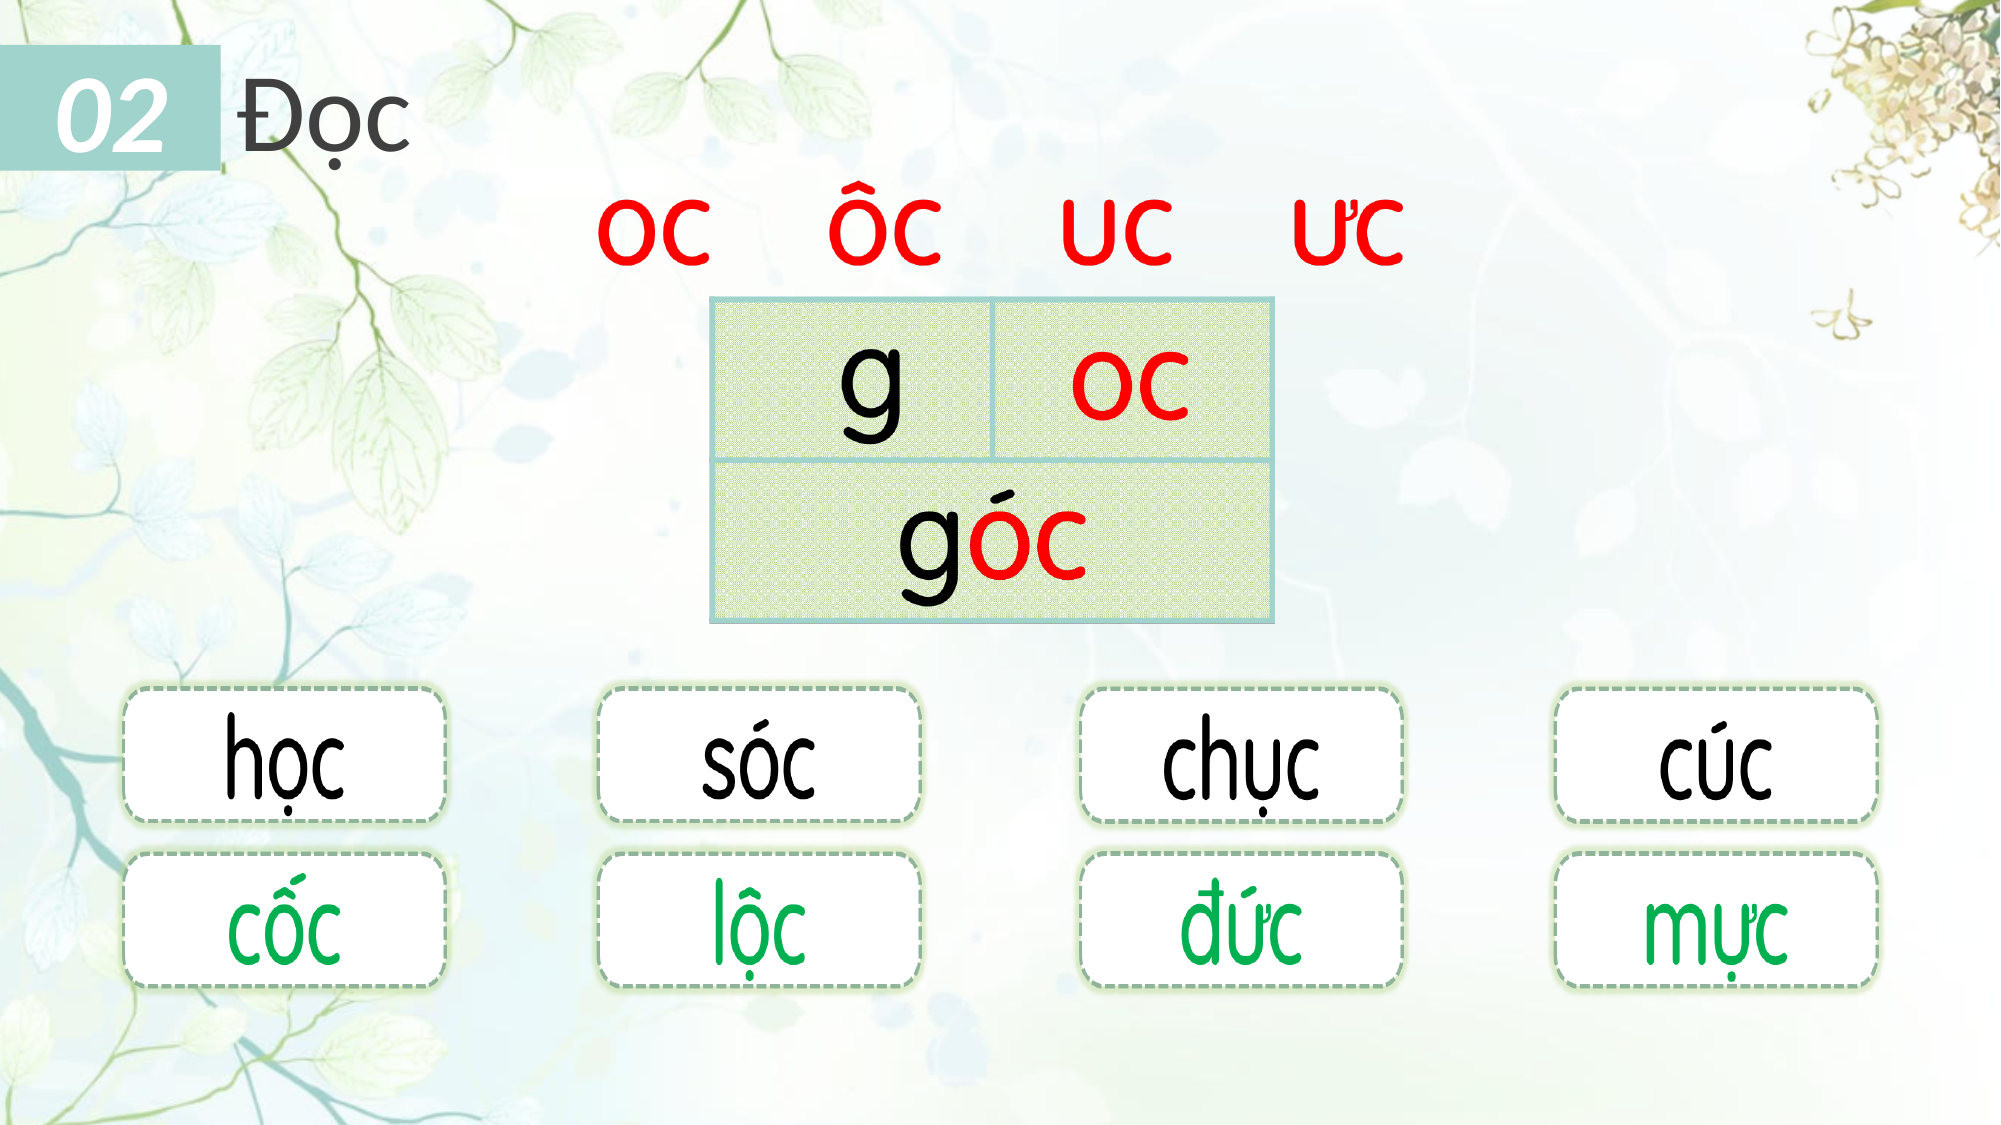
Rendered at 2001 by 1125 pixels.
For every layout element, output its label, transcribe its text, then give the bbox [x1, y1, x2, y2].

text_box 02 [0, 44, 220, 172]
text_box Đọc [220, 32, 442, 182]
picture [0, 0, 2000, 1125]
